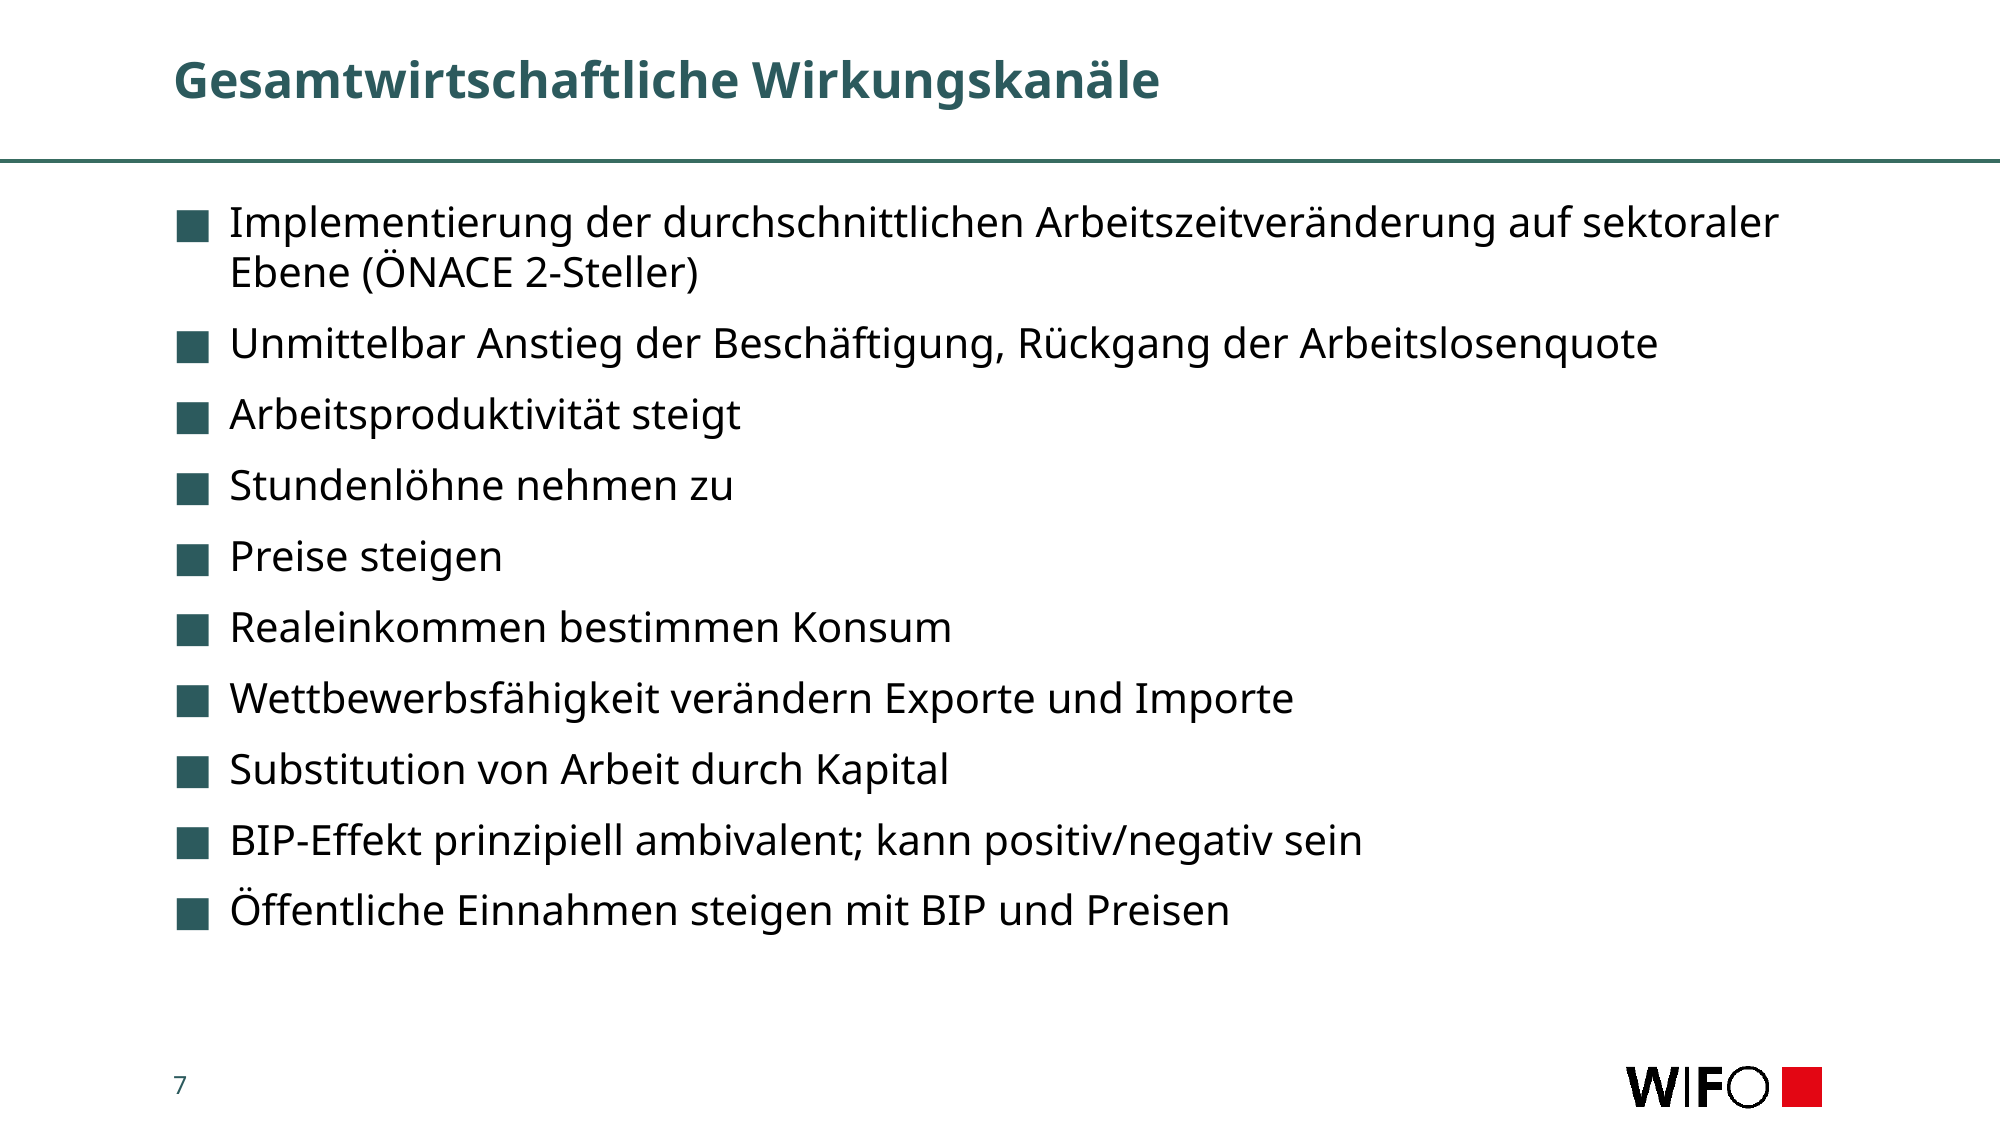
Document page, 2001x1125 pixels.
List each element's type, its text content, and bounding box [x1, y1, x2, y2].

picture [1621, 1061, 1826, 1112]
list Implementierung der durchschnittlichen Arbeitszeitveränderung auf sektoraler Ebene (ÖNACE 2-Steller) Unmittelbar Anstieg der Beschäftigung, Rückgang der Arbeitslosenquote Arbeitsproduktivität steigt Stundenlöhne nehmen zu Preise steigen Realeinkommen bestimmen Konsum Wettbewerbsfähigkeit verändern Exporte und Importe Substitution von Arbeit durch Kapital BIP-Effekt prinzipiell ambivalent; kann positiv/negativ sein Öffentliche Einnahmen steigen mit BIP und Preisen [172, 195, 1828, 1041]
title Gesamtwirtschaftliche Wirkungskanäle [172, 11, 1828, 147]
slide_number 7 [173, 1068, 639, 1105]
